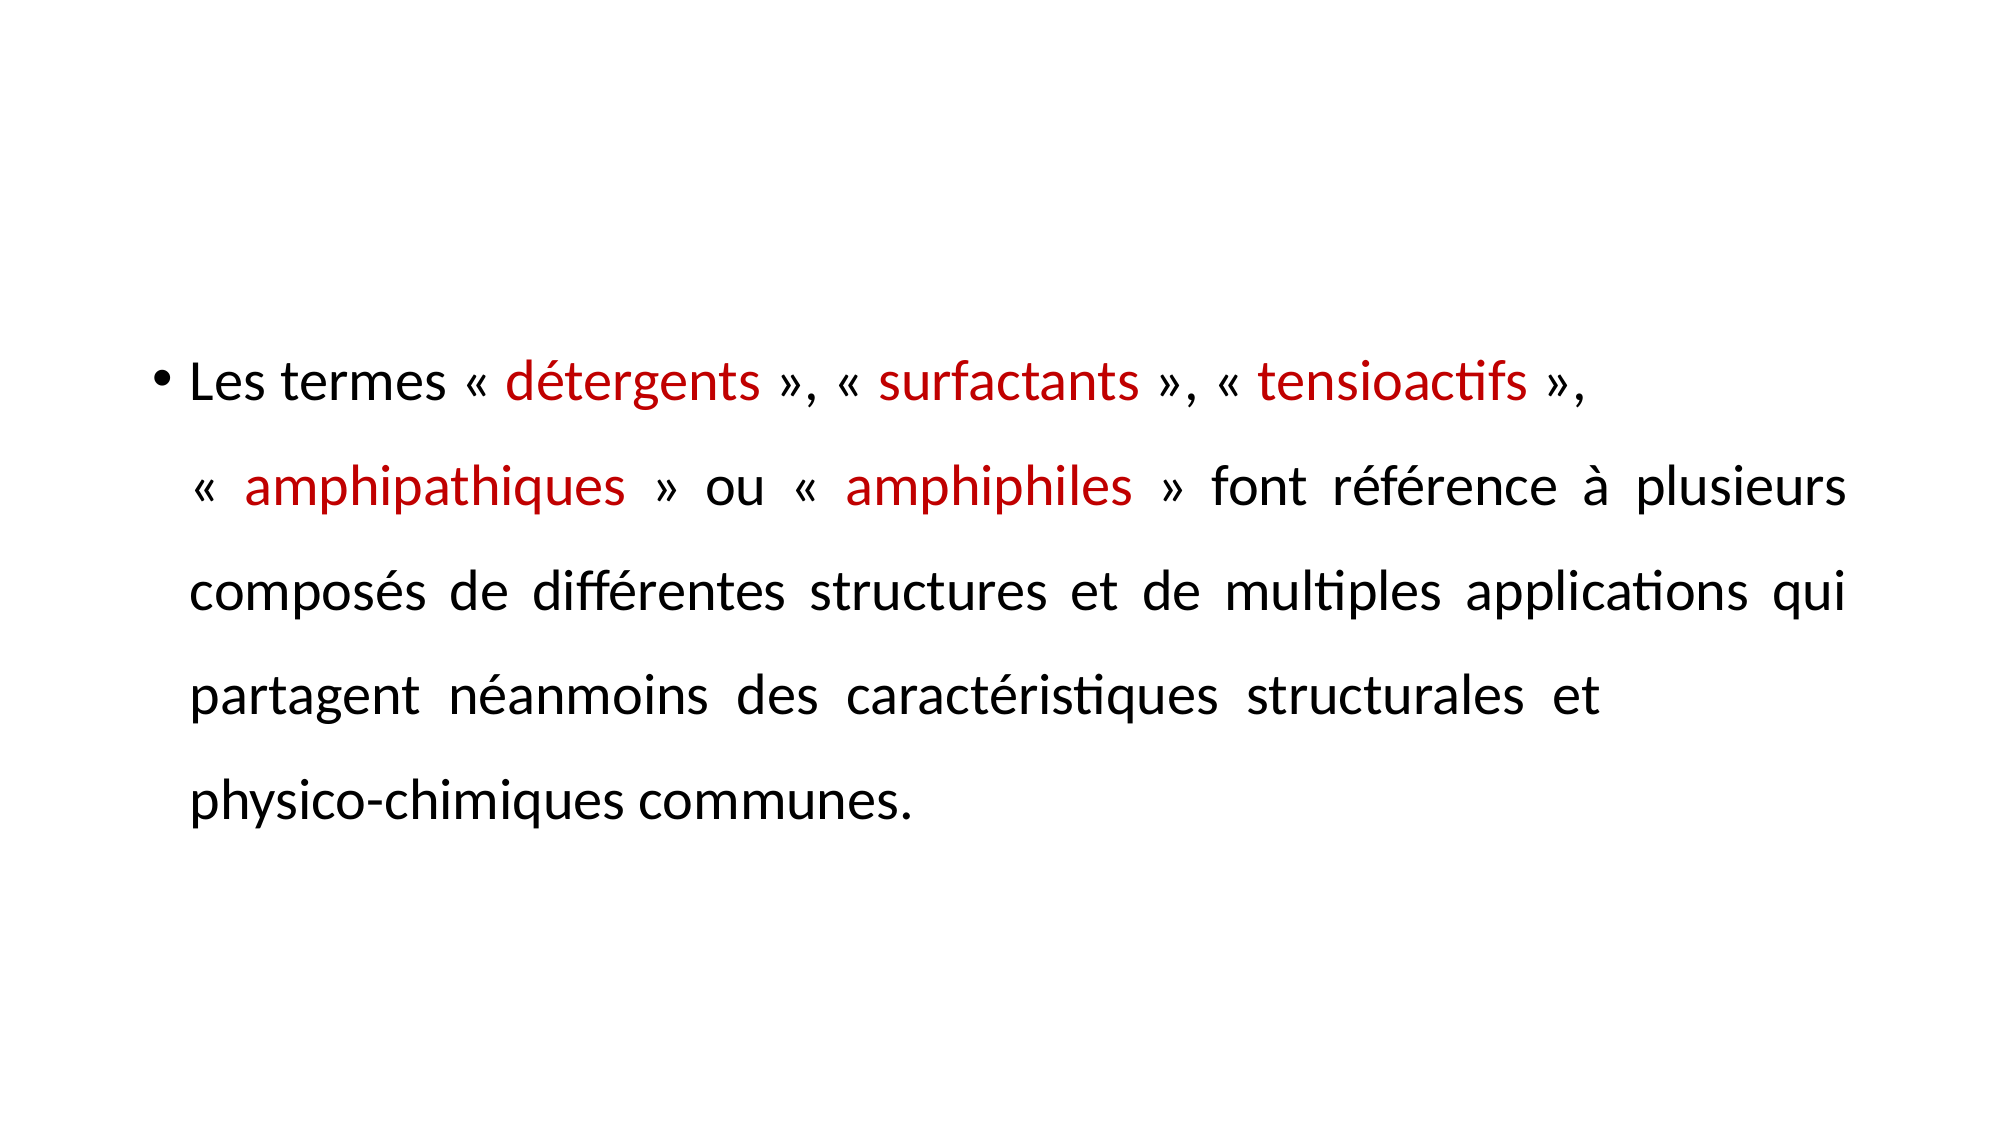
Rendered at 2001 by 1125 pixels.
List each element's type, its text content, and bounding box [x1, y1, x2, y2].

list Les termes « détergents », « surfactants », « tensioactifs », « amphipathiques » ou « amphiphiles » font référence à plusieurs composés de différentes structures et de multiples applications qui partagent néanmoins des caractéristiques structurales et physico-chimiques communes. [137, 299, 1863, 1014]
